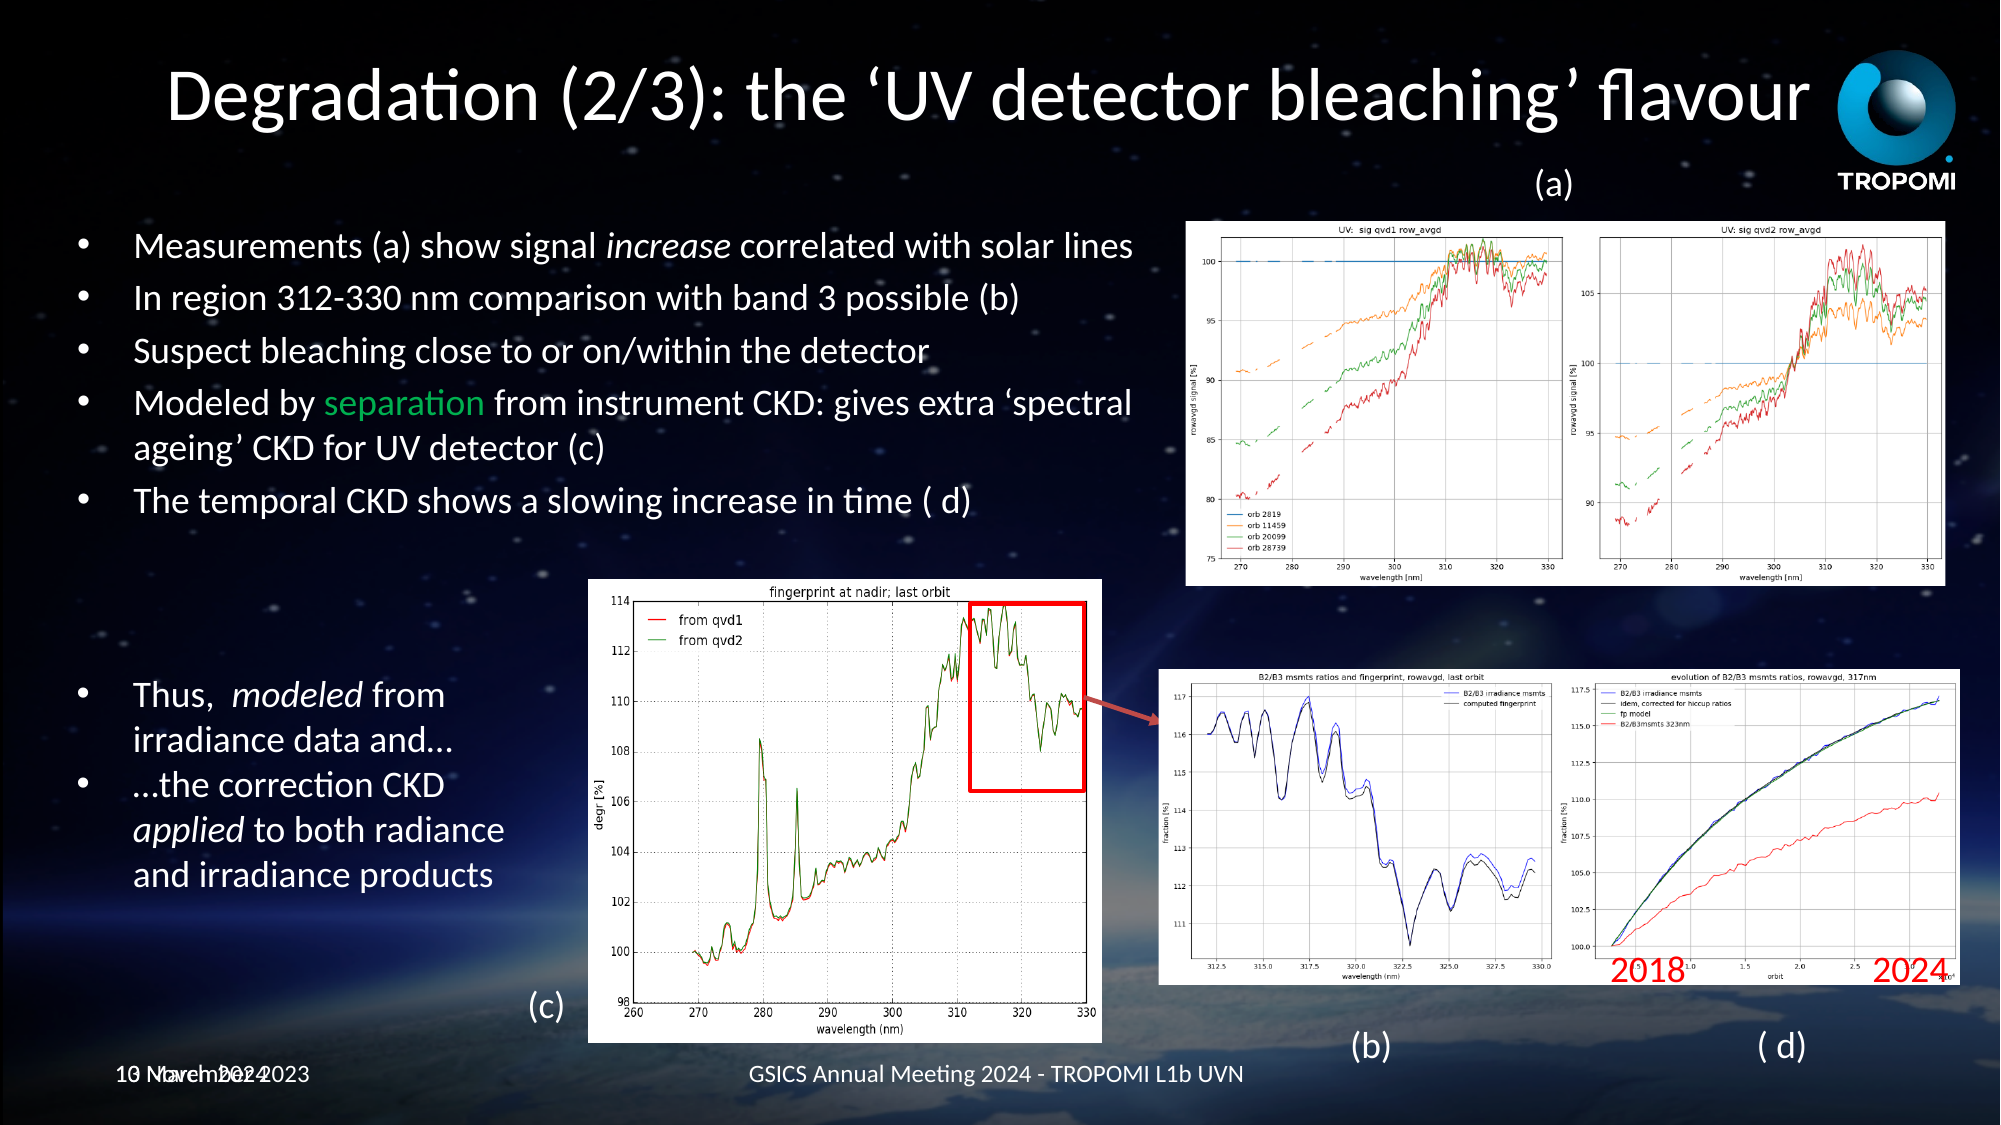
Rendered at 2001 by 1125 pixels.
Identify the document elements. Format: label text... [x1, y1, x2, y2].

text_box Thus, modeled from irradiance data and… …the correction CKD applied to both radiance and irradiance products [61, 662, 551, 948]
text_box 2018 2024 [1595, 937, 1983, 1043]
footer GSICS Annual Meeting 2024 - TROPOMI L1b UVN [683, 1042, 1317, 1103]
list Measurements (a) show signal increase correlated with solar lines In region 312-330 nm comparison with band 3 possible (b) Suspect bleaching close to or on/within the detector Modeled by separation from instrument CKD: gives extra ‘spectral ageing’ CKD for UV detector (c) The temporal CKD shows a slowing increase in time ( d) [62, 213, 1164, 807]
text_box 10 November 2023 [99, 1042, 567, 1103]
text_box (c) [512, 973, 582, 1034]
picture [2, 0, 2000, 1125]
text_box (b) ( d) [1335, 1013, 1925, 1119]
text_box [1083, 696, 1153, 724]
text_box (a) [1519, 151, 1672, 212]
text_box Degradation (2/3): the ‘UV detector bleaching’ flavour [152, 37, 1857, 143]
